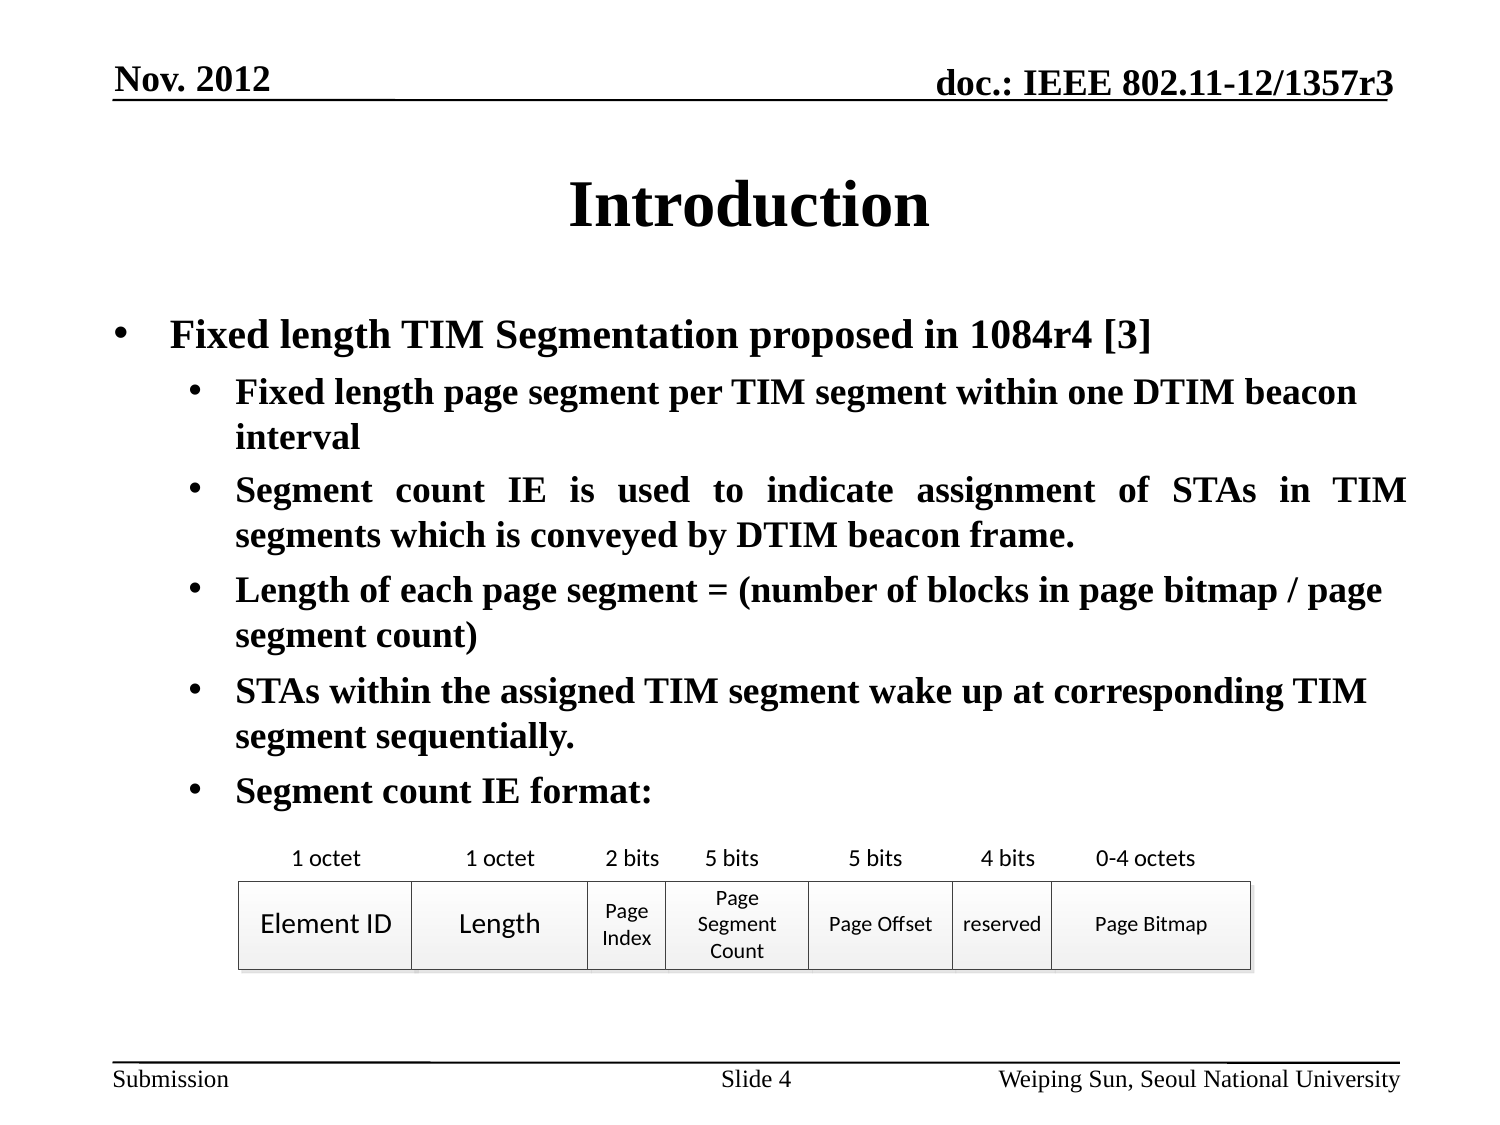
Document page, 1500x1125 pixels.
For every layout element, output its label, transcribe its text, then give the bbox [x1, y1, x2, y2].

footer Weiping Sun, Seoul National University [878, 1061, 1402, 1093]
list Fixed length TIM Segmentation proposed in 1084r4 [3] Fixed length page segment per TIM segment within one DTIM beacon interval Segment count IE is used to indicate assignment of STAs in TIM segments which is conveyed by DTIM beacon frame. Length of each page segment = (number of blocks in page bitmap / page segment count) STAs within the assigned TIM segment wake up at corresponding TIM segment sequentially. Segment count IE format: [98, 299, 1424, 977]
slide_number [114, 54, 423, 100]
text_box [234, 833, 1259, 977]
slide_number Slide 4 [712, 1061, 800, 1123]
title Introduction [112, 112, 1388, 288]
